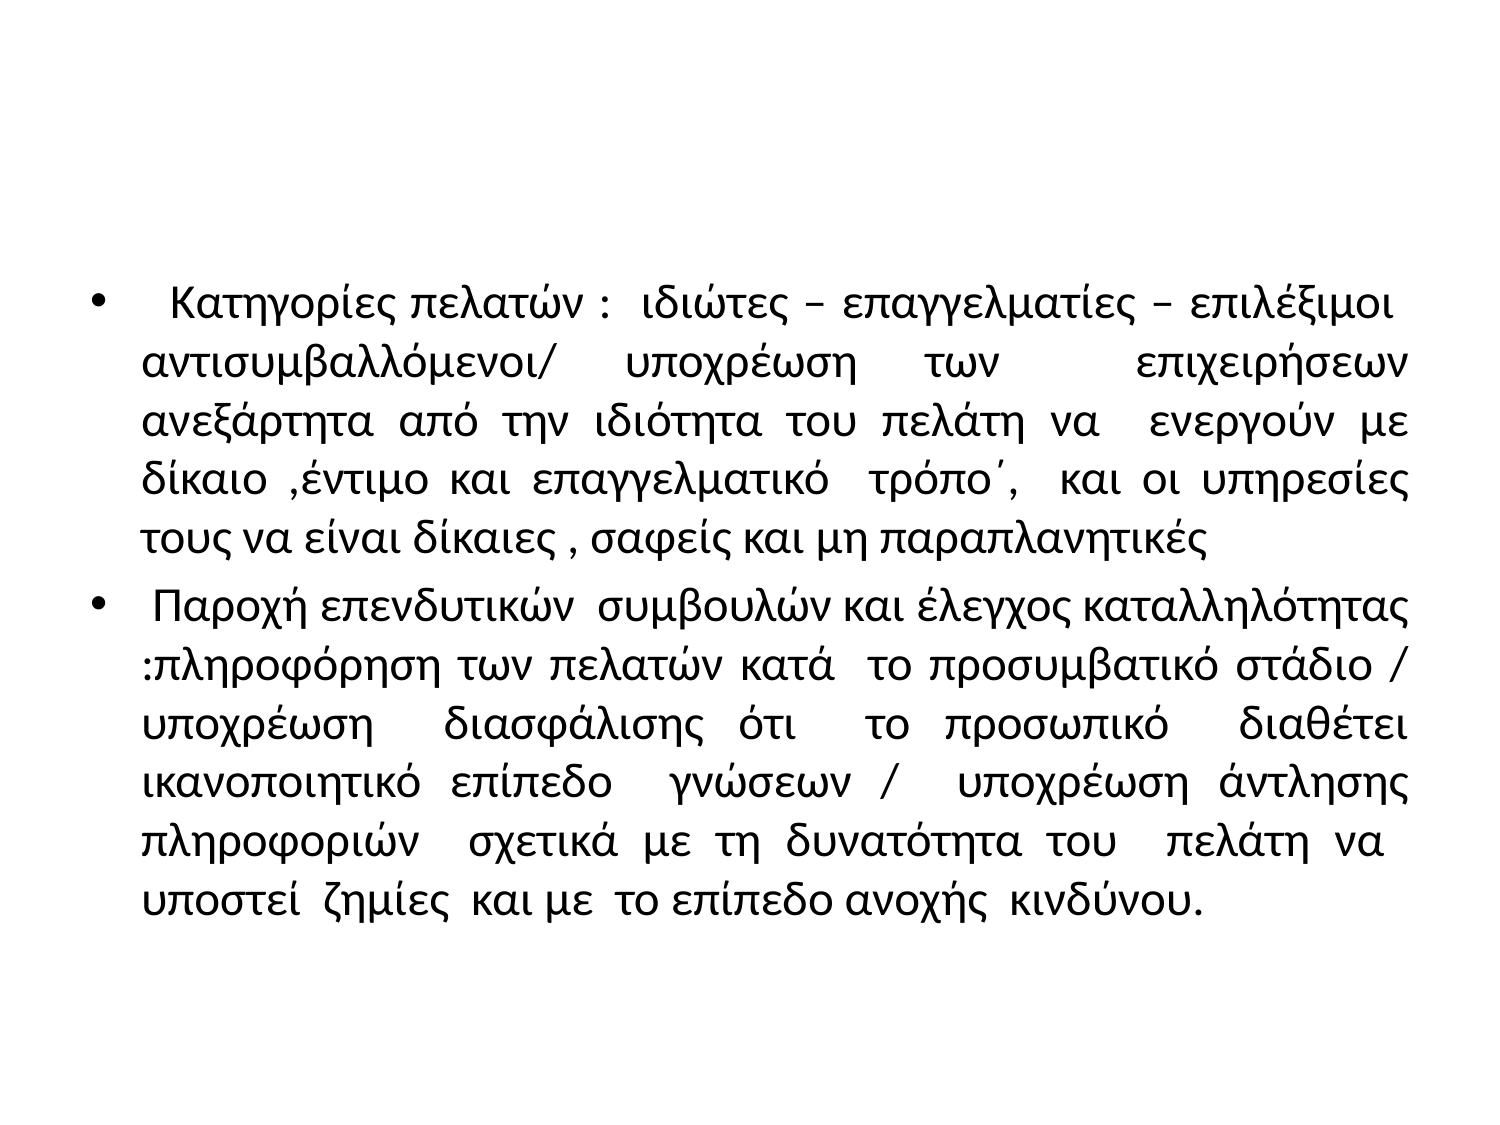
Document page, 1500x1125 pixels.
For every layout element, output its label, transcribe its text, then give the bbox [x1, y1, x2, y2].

list Κατηγορίες πελατών : ιδιώτες – επαγγελματίες – επιλέξιμοι αντισυμβαλλόμενοι/ υποχρέωση των επιχειρήσεων ανεξάρτητα από την ιδιότητα του πελάτη να ενεργούν με δίκαιο ,έντιμο και επαγγελματικό τρόπο΄, και οι υπηρεσίες τους να είναι δίκαιες , σαφείς και μη παραπλανητικές Παροχή επενδυτικών συμβουλών και έλεγχος καταλληλότητας :πληροφόρηση των πελατών κατά το προσυμβατικό στάδιο / υποχρέωση διασφάλισης ότι το προσωπικό διαθέτει ικανοποιητικό επίπεδο γνώσεων / υποχρέωση άντλησης πληροφοριών σχετικά με τη δυνατότητα του πελάτη να υποστεί ζημίες και με το επίπεδο ανοχής κινδύνου. [75, 262, 1425, 1005]
